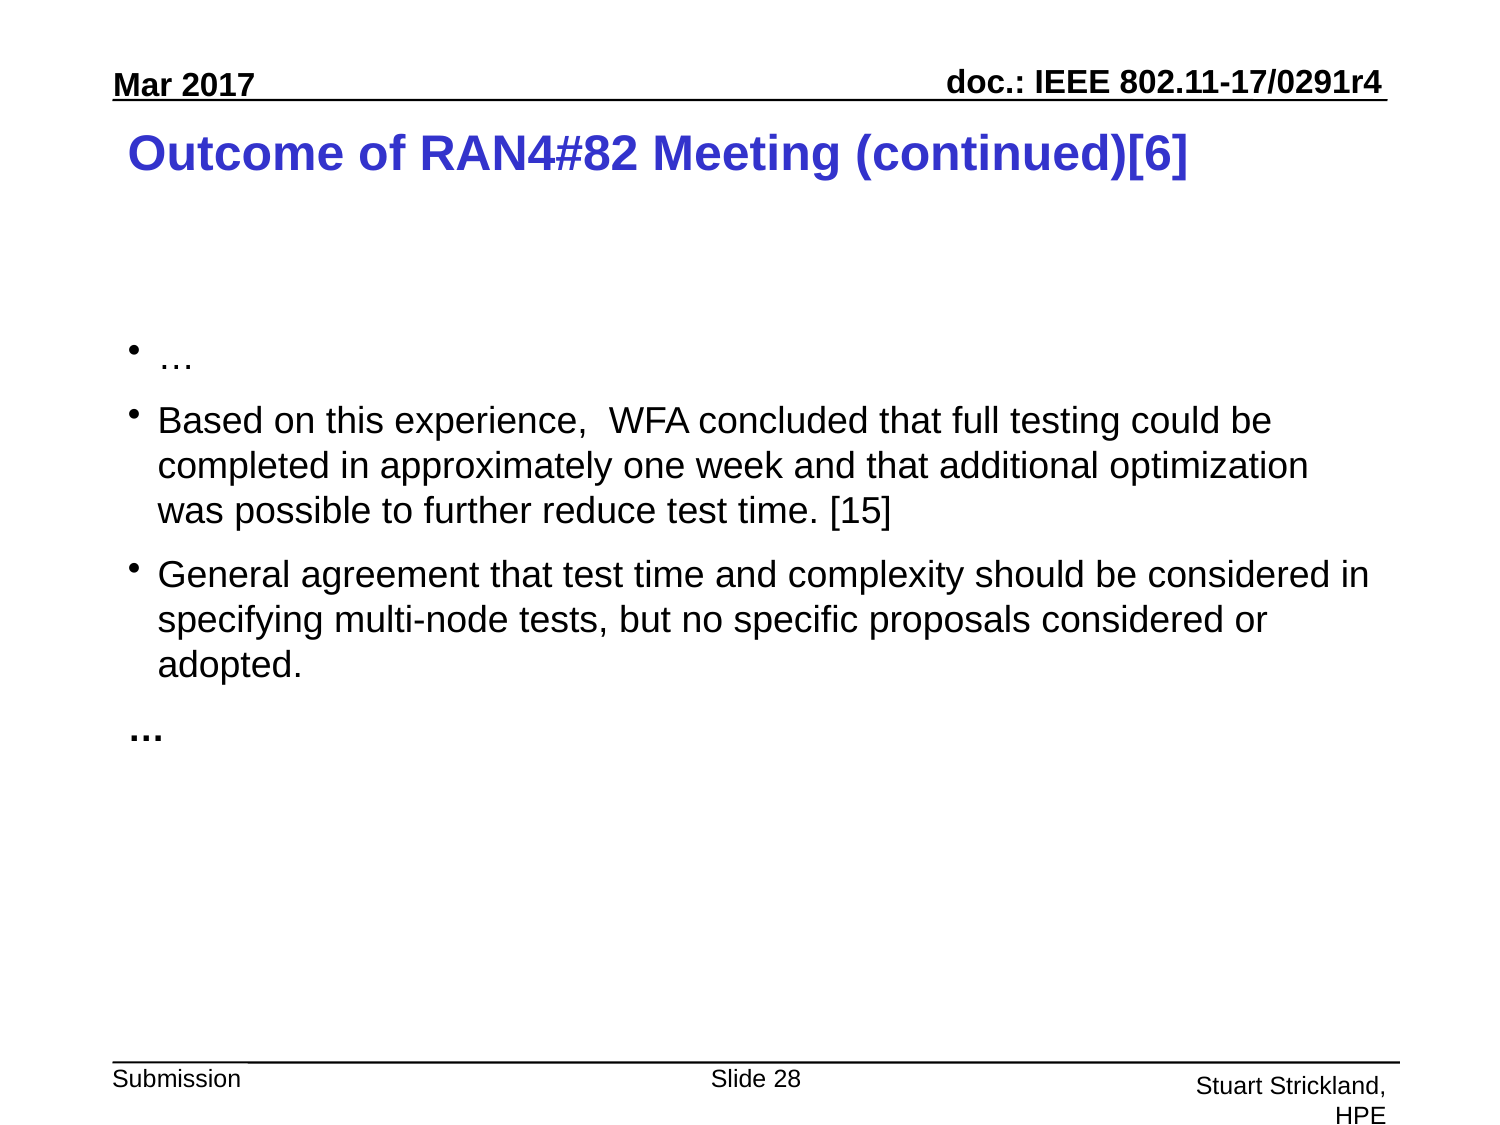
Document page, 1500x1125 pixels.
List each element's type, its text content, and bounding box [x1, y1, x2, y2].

slide_number 28 [709, 1061, 803, 1093]
title Outcome of RAN4#82 Meeting (continued)[6] [112, 112, 1388, 288]
slide_number Stuart Strickland, HPE [1150, 1062, 1402, 1123]
list … Based on this experience, WFA concluded that full testing could be completed in approximately one week and that additional optimization was possible to further reduce test time. [15] General agreement that test time and complexity should be considered in specifying multi-node tests, but no specific proposals considered or adopted. … [112, 324, 1388, 1000]
